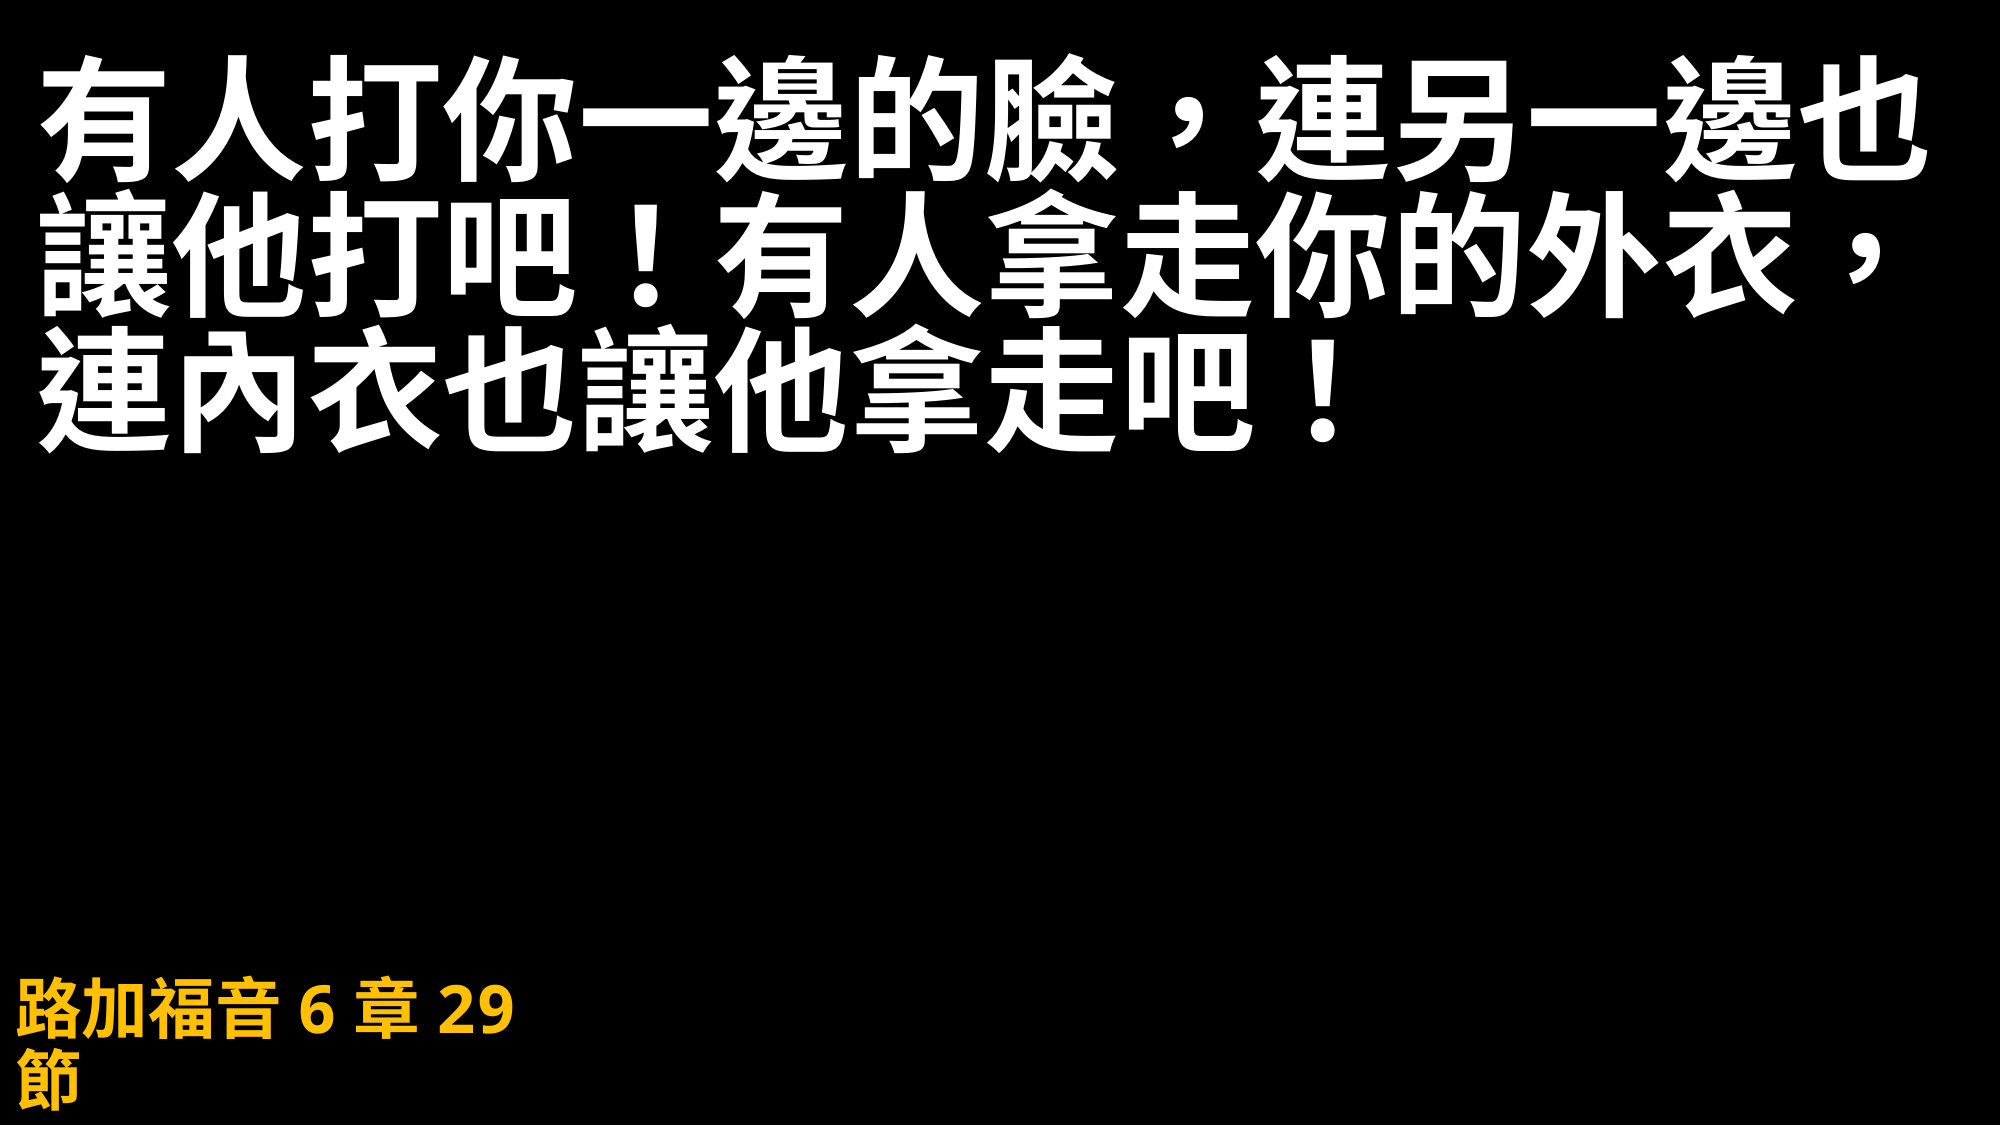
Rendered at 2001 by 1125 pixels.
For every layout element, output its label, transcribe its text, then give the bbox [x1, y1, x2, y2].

text_box 有人打你一邊的臉，連另一邊也讓他打吧！有人拿走你的外衣，連內衣也讓他拿走吧！ [21, 54, 2000, 476]
text_box [0, 0, 2000, 1001]
text_box 路加福音6章29節 [0, 1000, 570, 1096]
